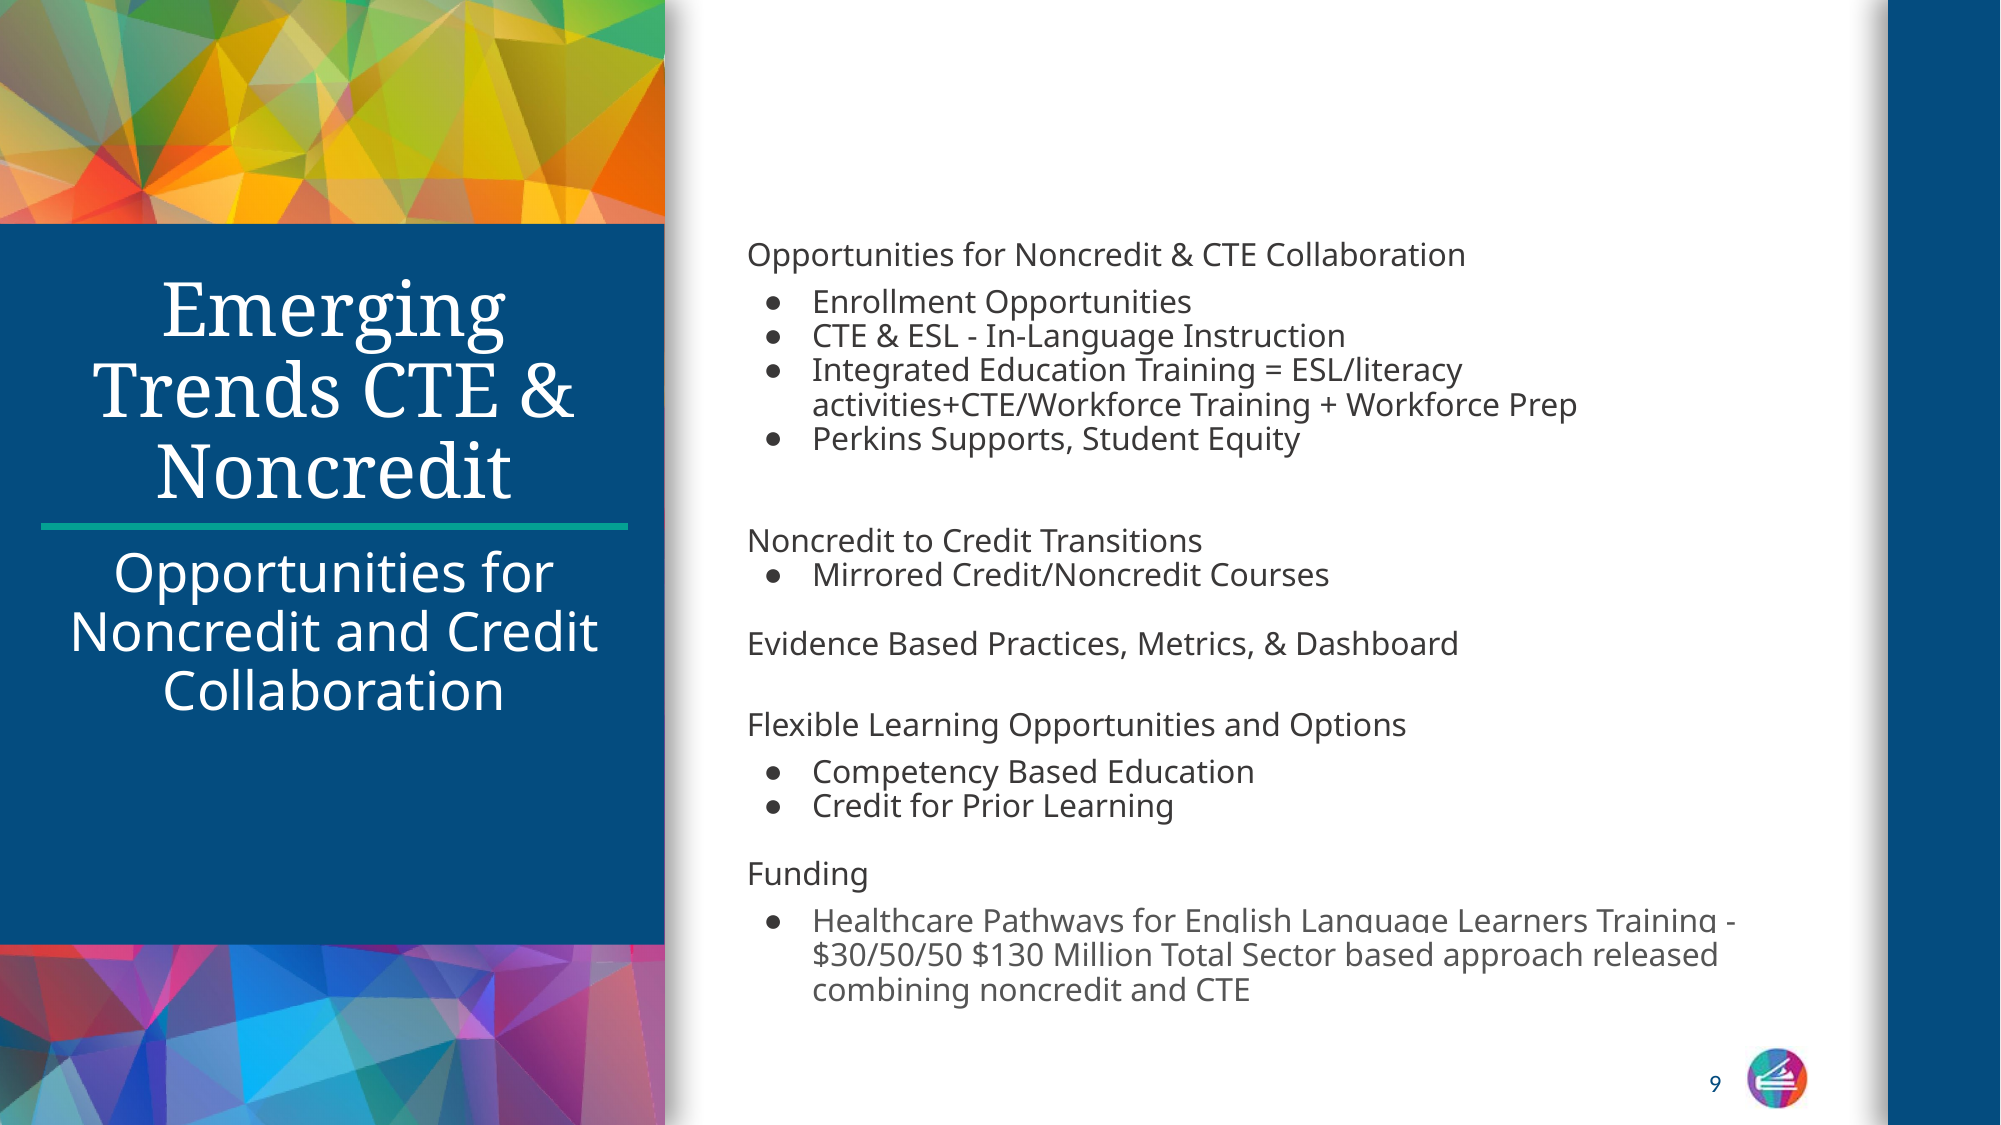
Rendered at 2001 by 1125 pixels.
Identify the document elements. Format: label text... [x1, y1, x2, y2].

slide_number ‹#› [1549, 1062, 1737, 1104]
list Opportunities for Noncredit & CTE Collaboration Enrollment Opportunities CTE & ESL - In-Language Instruction Integrated Education Training = ESL/literacy activities+CTE/Workforce Training + Workforce Prep Perkins Supports, Student Equity Noncredit to Credit Transitions Mirrored Credit/Noncredit Courses Evidence Based Practices, Metrics, & Dashboard Flexible Learning Opportunities and Options Competency Based Education Credit for Prior Learning Funding Healthcare Pathways for English Language Learners Training - $30/50/50 $130 Million Total Sector based approach released combining noncredit and CTE [731, 182, 1810, 1018]
picture [0, 945, 665, 1125]
picture [0, 0, 665, 223]
list Opportunities for Noncredit and Credit Collaboration [40, 538, 629, 919]
picture [1745, 1046, 1810, 1111]
title Emerging Trends CTE & Noncredit [40, 257, 629, 523]
